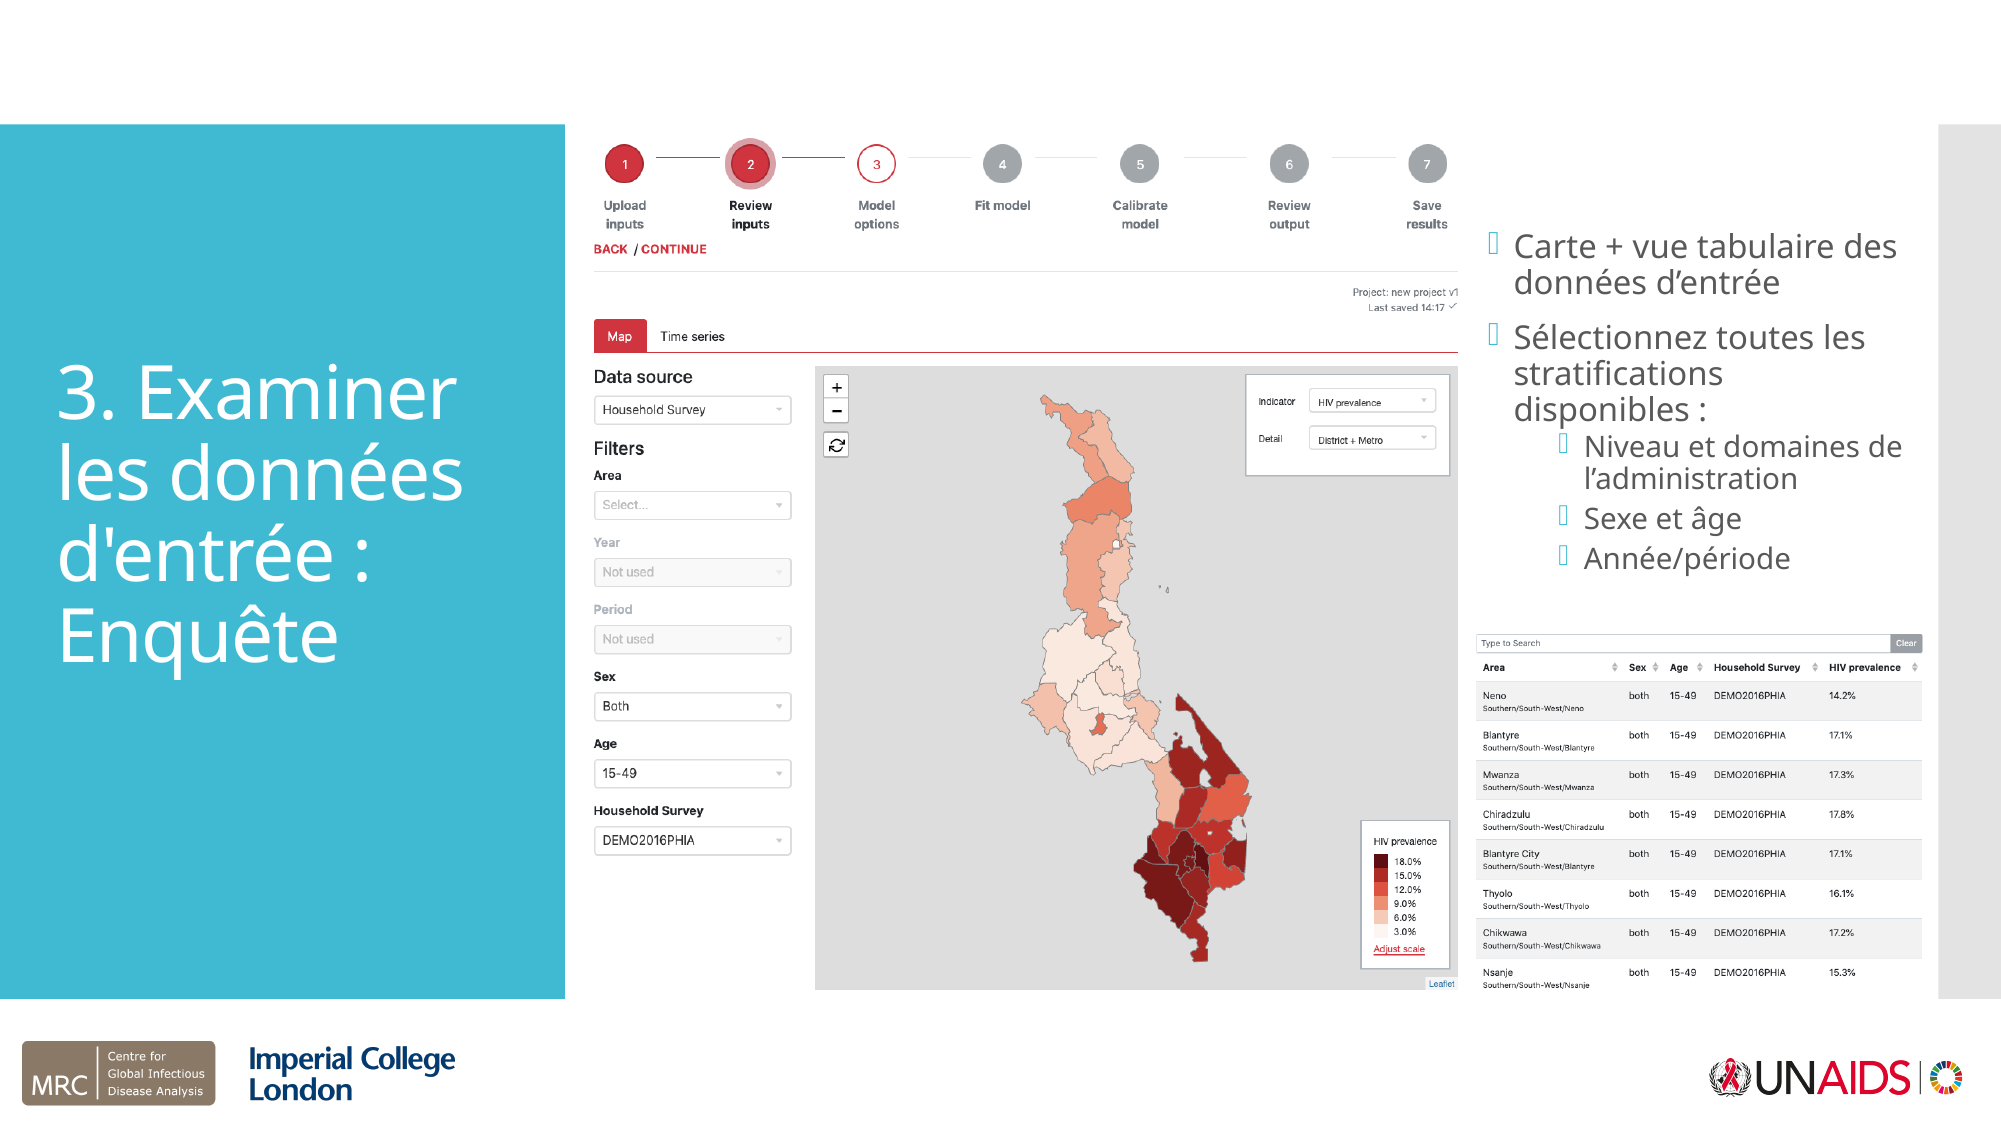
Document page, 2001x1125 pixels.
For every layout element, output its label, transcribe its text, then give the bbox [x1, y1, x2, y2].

picture [4, 1025, 470, 1120]
list Carte + vue tabulaire des données d’entrée Sélectionnez toutes les stratifications disponibles : Niveau et domaines de l’administration Sexe et âge Année/période [1476, 221, 1927, 586]
title 3. Examiner les données d'entrée : Enquête [41, 184, 525, 940]
picture [1709, 1058, 1963, 1097]
picture [566, 133, 1927, 1005]
